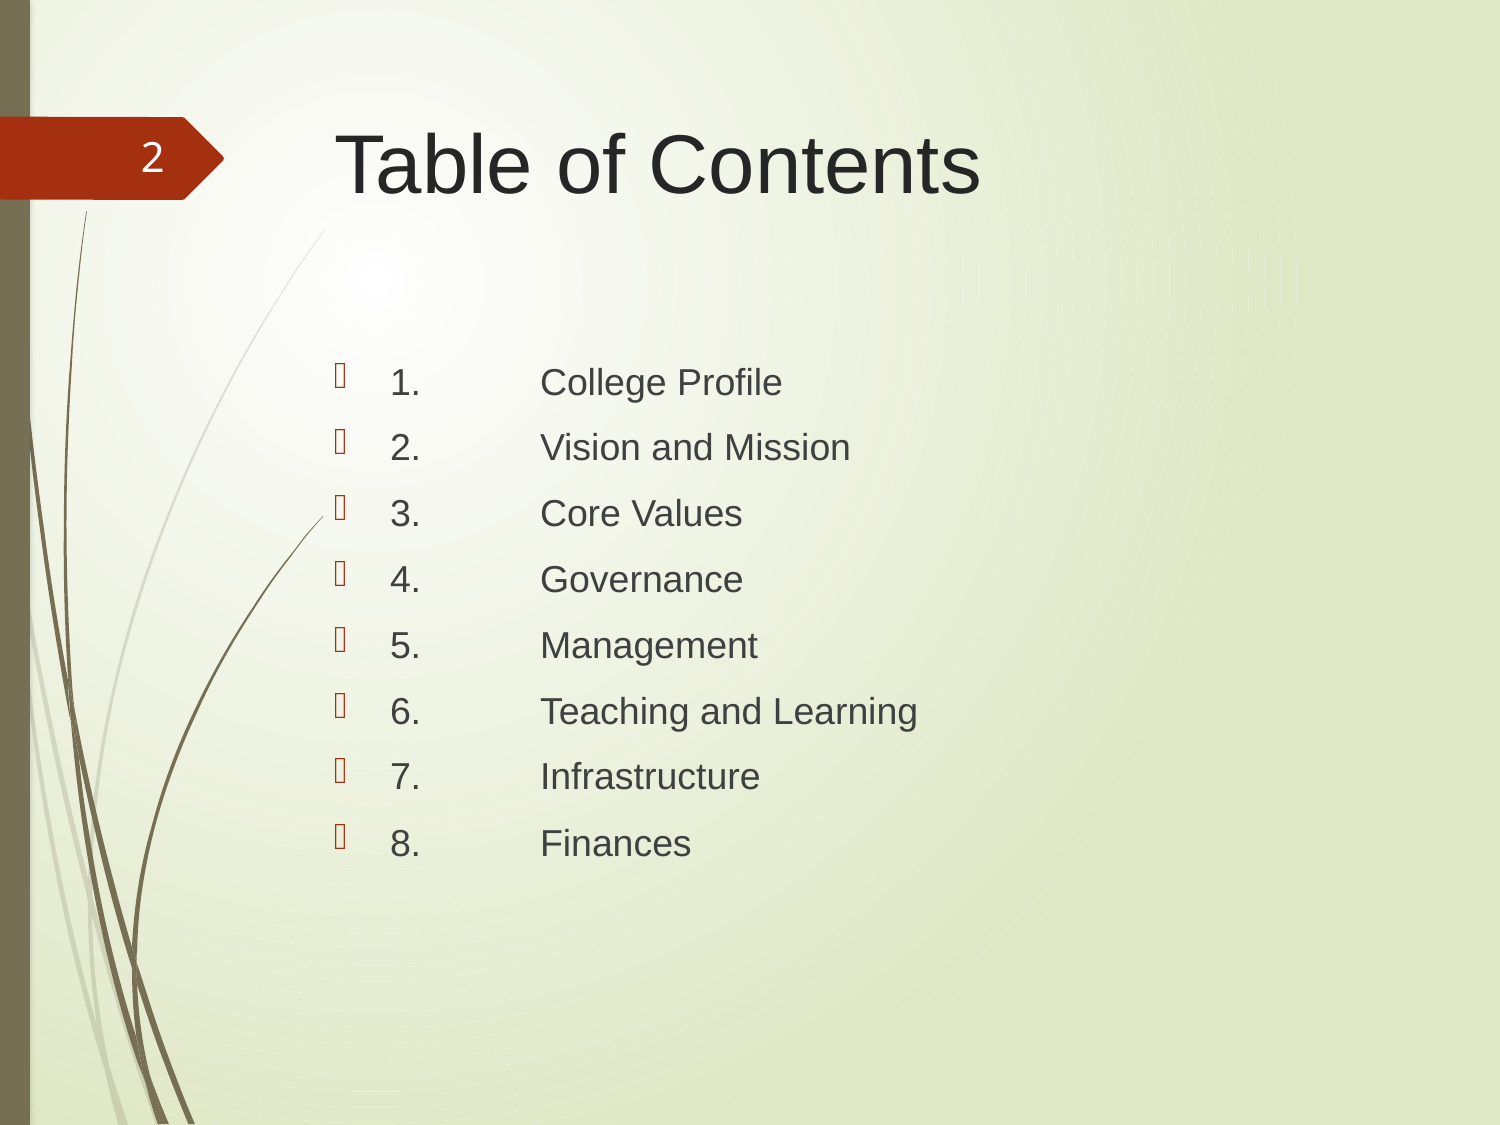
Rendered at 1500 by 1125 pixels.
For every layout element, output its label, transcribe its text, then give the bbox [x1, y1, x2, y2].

list 1. College Profile 2. Vision and Mission 3. Core Values 4. Governance 5. Management 6. Teaching and Learning 7. Infrastructure 8. Finances [318, 350, 1400, 1024]
title Table of Contents [319, 102, 1400, 313]
slide_number 2 [83, 129, 180, 190]
